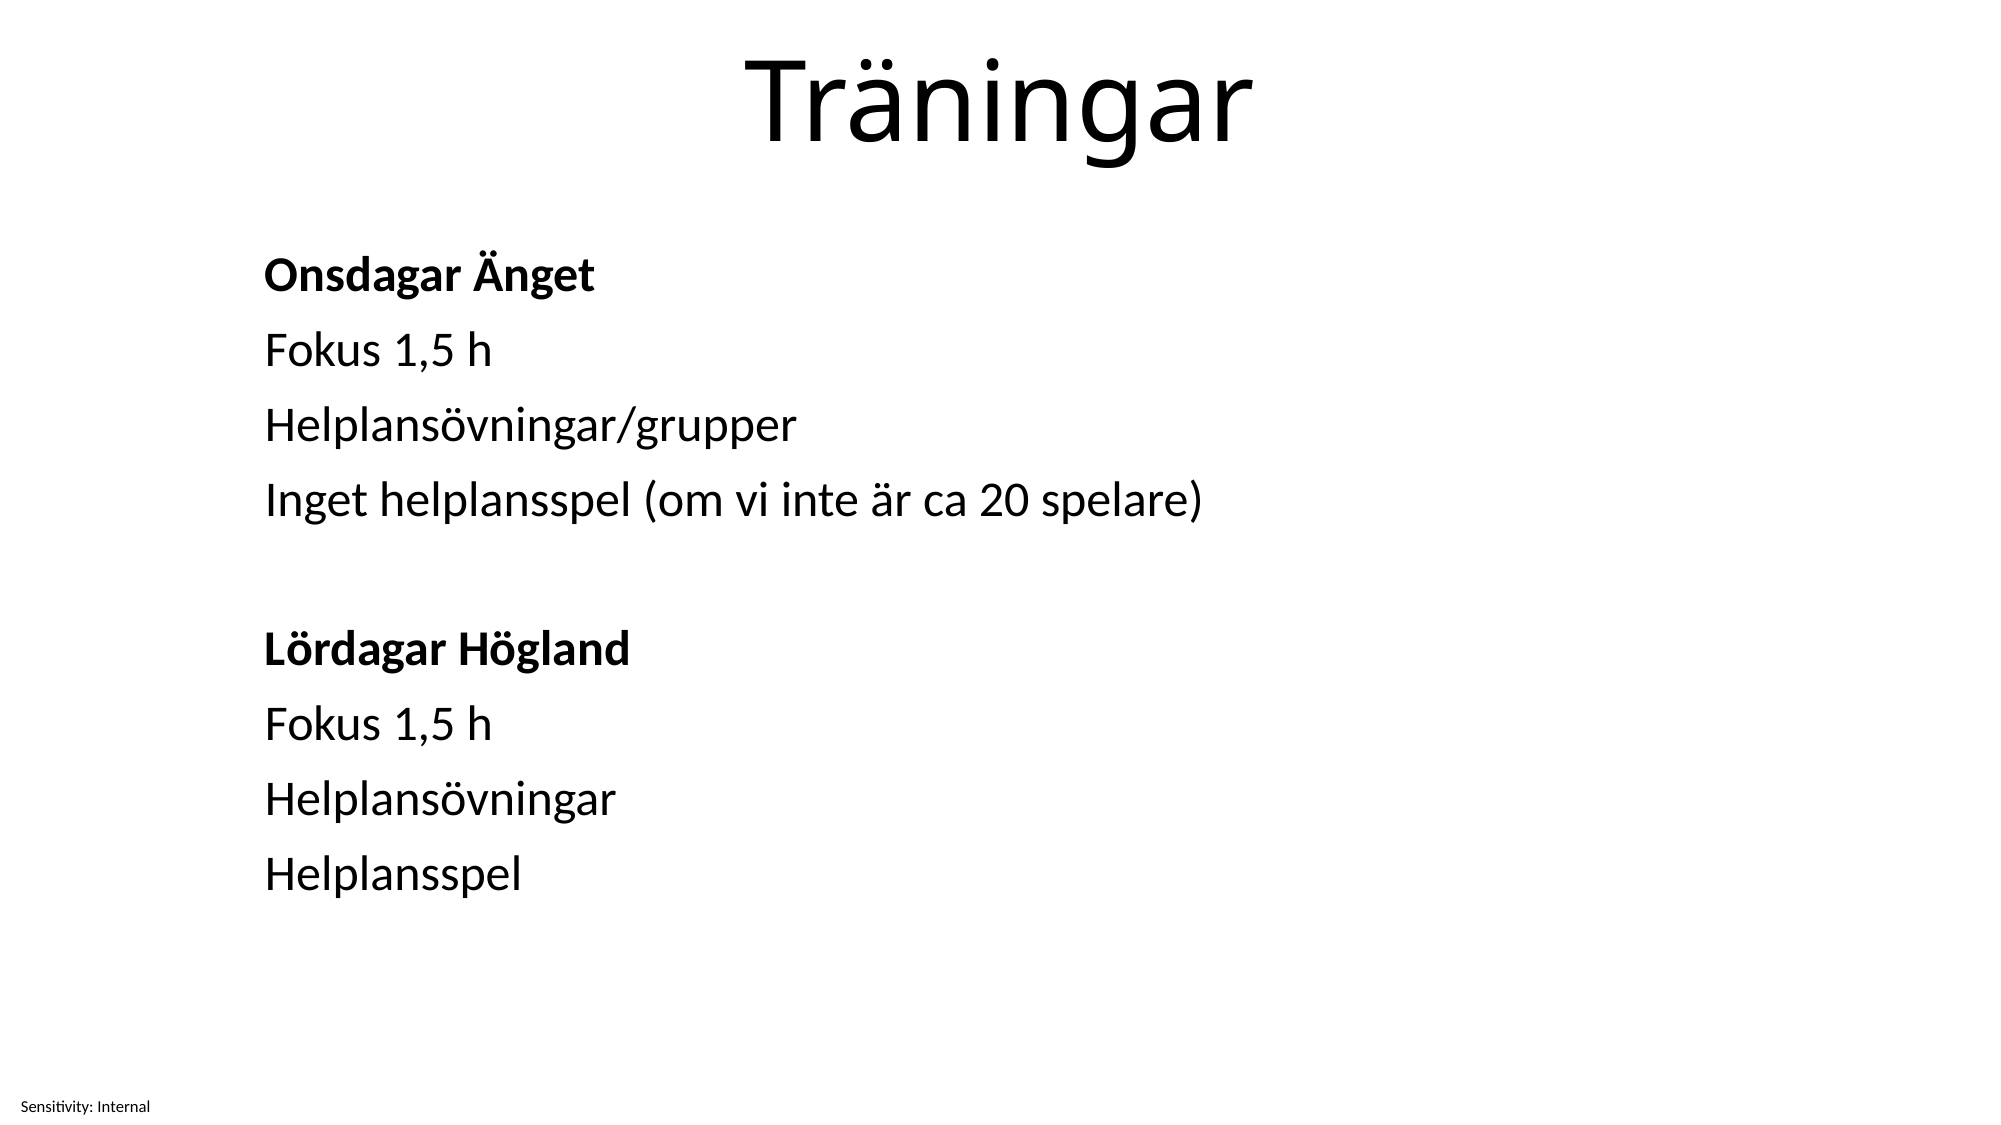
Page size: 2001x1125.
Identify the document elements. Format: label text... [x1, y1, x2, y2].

title Träningar [249, 36, 1750, 174]
subtitle Onsdagar Änget Fokus 1,5 h Helplansövningar/grupper Inget helplansspel (om vi inte är ca 20 spelare) Lördagar Högland Fokus 1,5 h Helplansövningar Helplansspel [249, 240, 1750, 1019]
